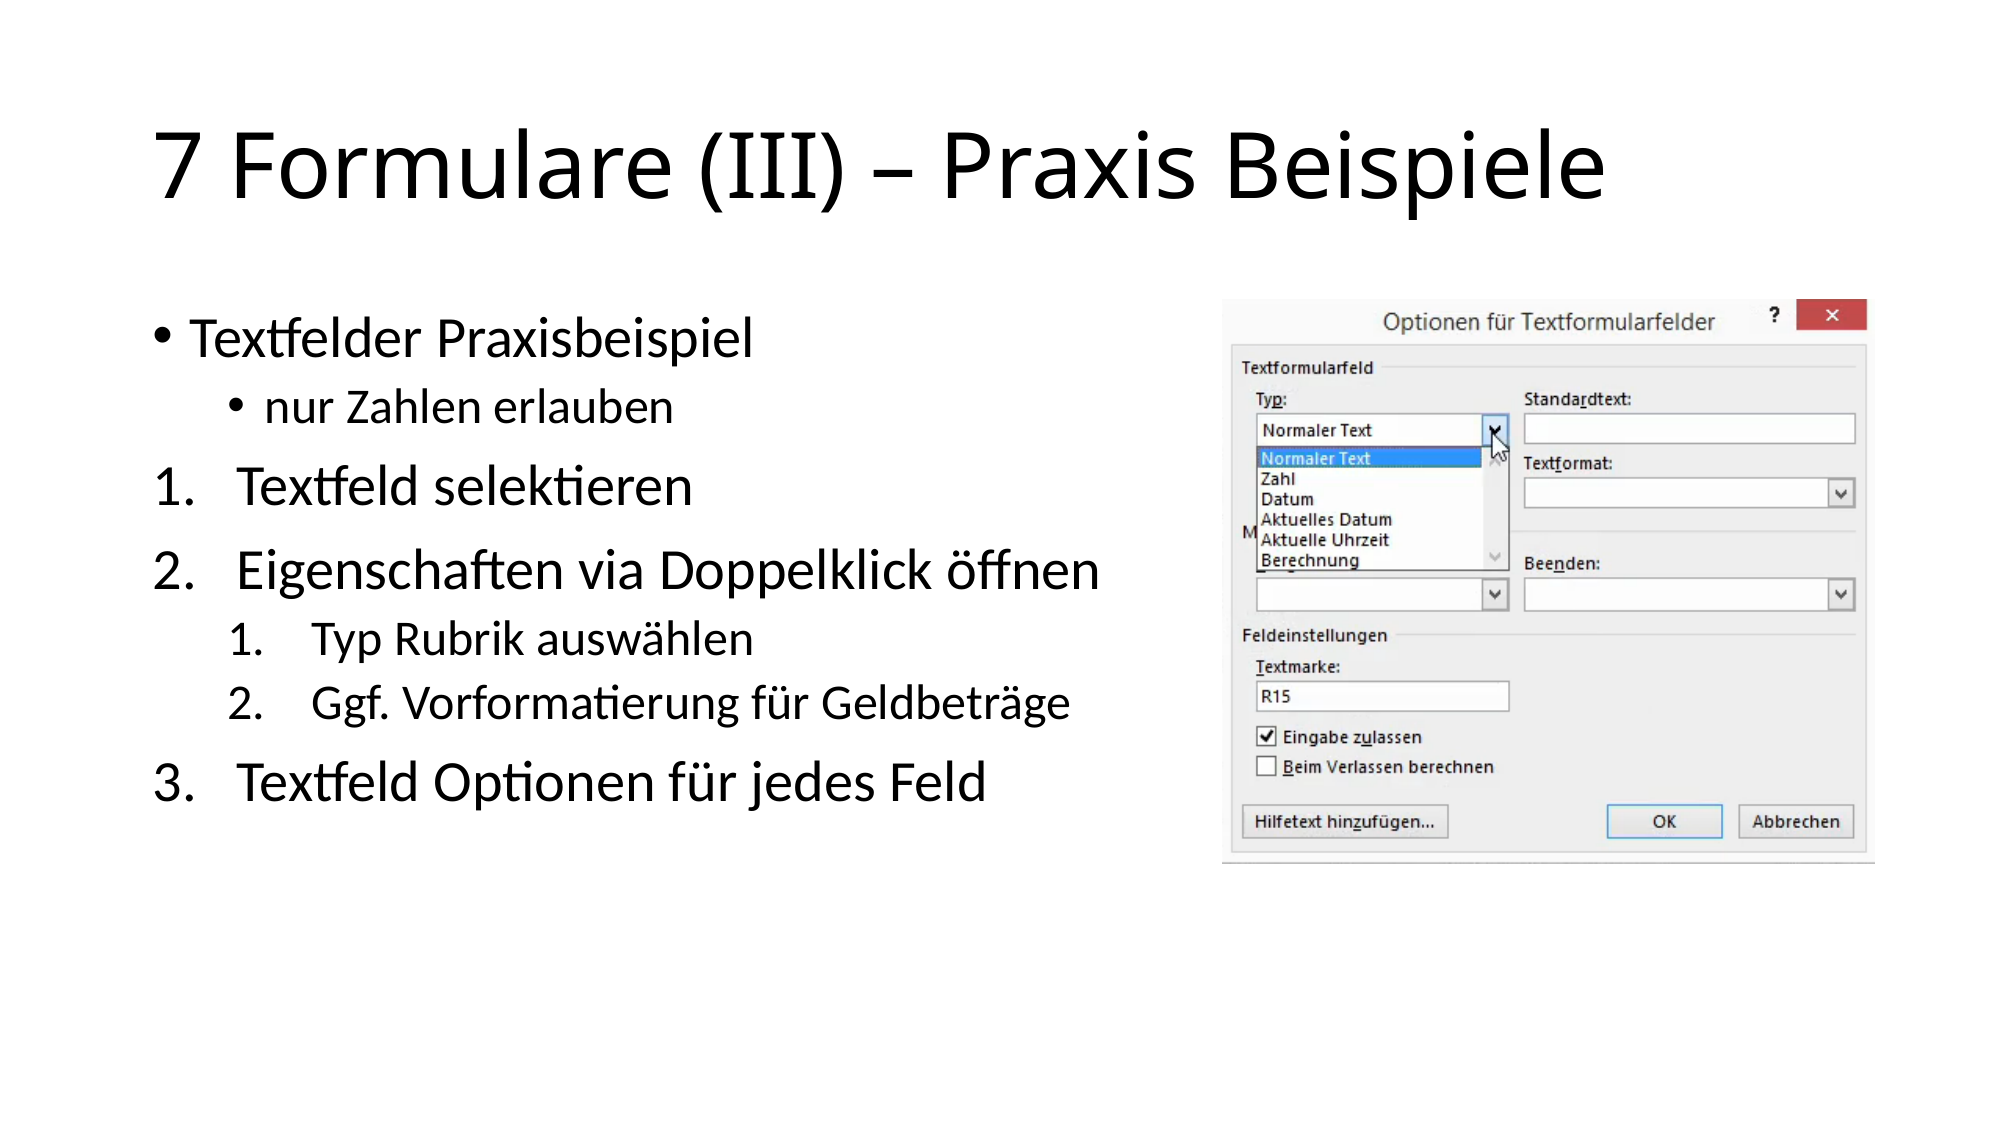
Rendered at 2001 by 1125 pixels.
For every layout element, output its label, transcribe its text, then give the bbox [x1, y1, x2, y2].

list Textfelder Praxisbeispiel nur Zahlen erlauben Textfeld selektieren Eigenschaften via Doppelklick öffnen Typ Rubrik auswählen Ggf. Vorformatierung für Geldbeträge Textfeld Optionen für jedes Feld [137, 299, 1863, 1014]
picture [1222, 299, 1875, 864]
title 7 Formulare (III) – Praxis Beispiele [137, 59, 1863, 278]
